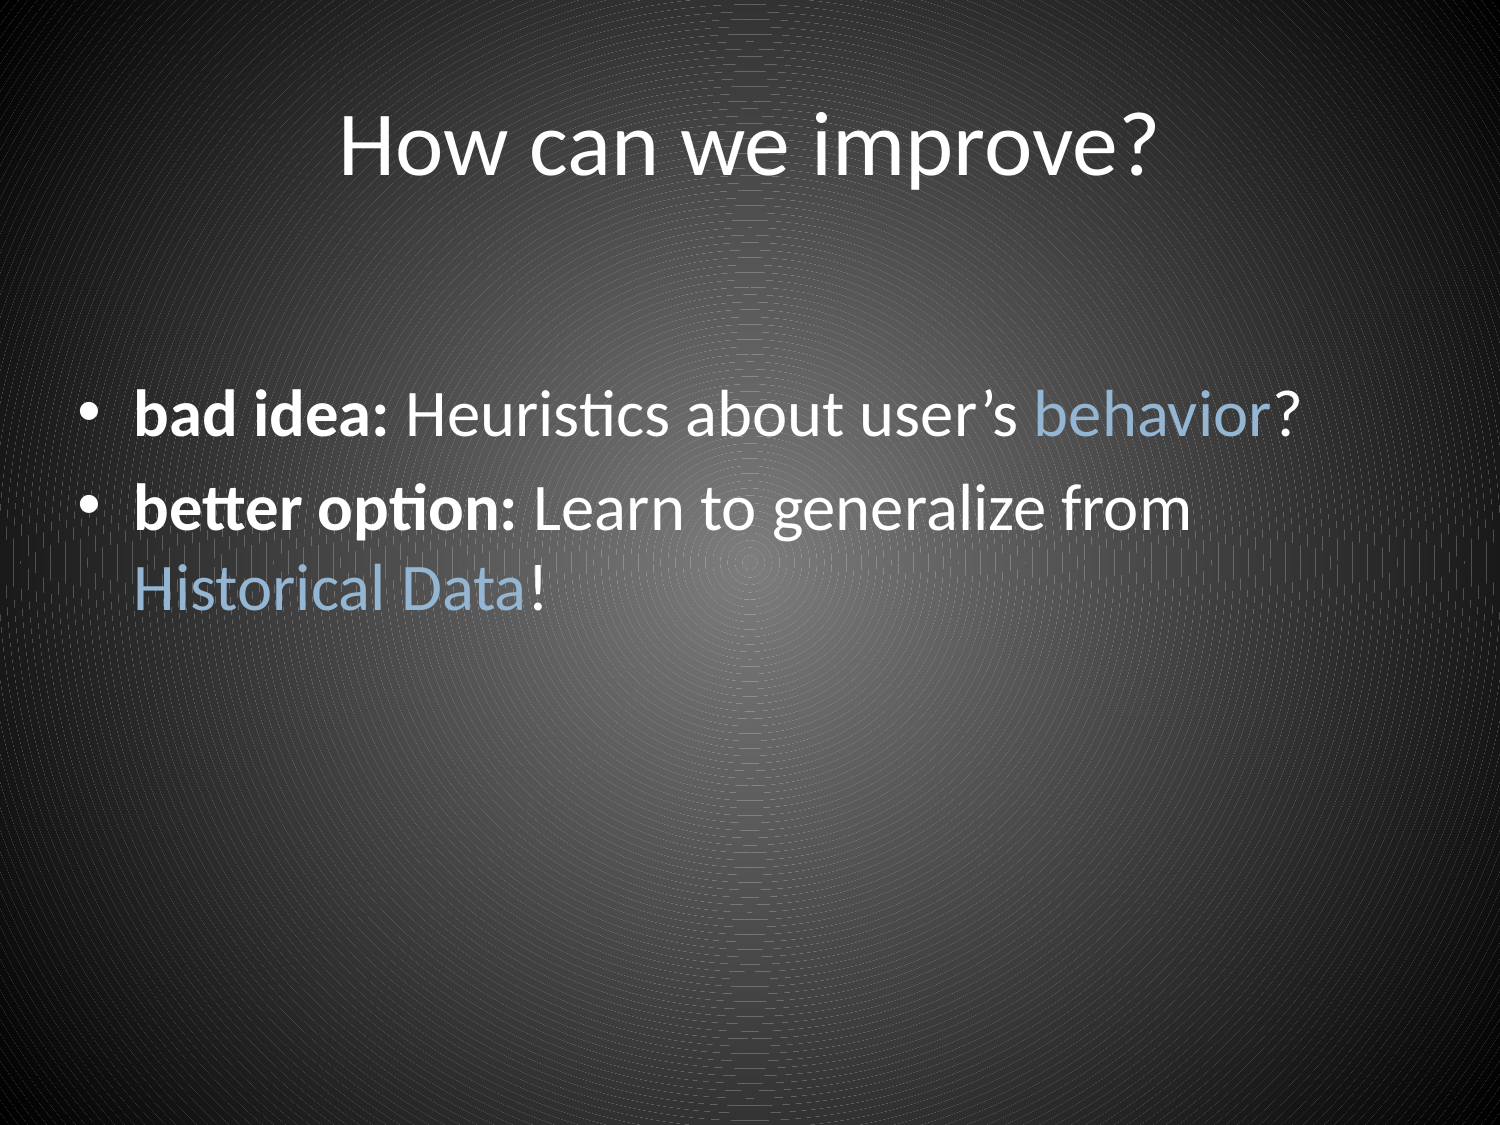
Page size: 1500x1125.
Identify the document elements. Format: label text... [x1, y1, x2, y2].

list bad idea: Heuristics about user’s behavior? better option: Learn to generalize from Historical Data! [62, 362, 1463, 813]
title How can we improve? [75, 45, 1425, 233]
